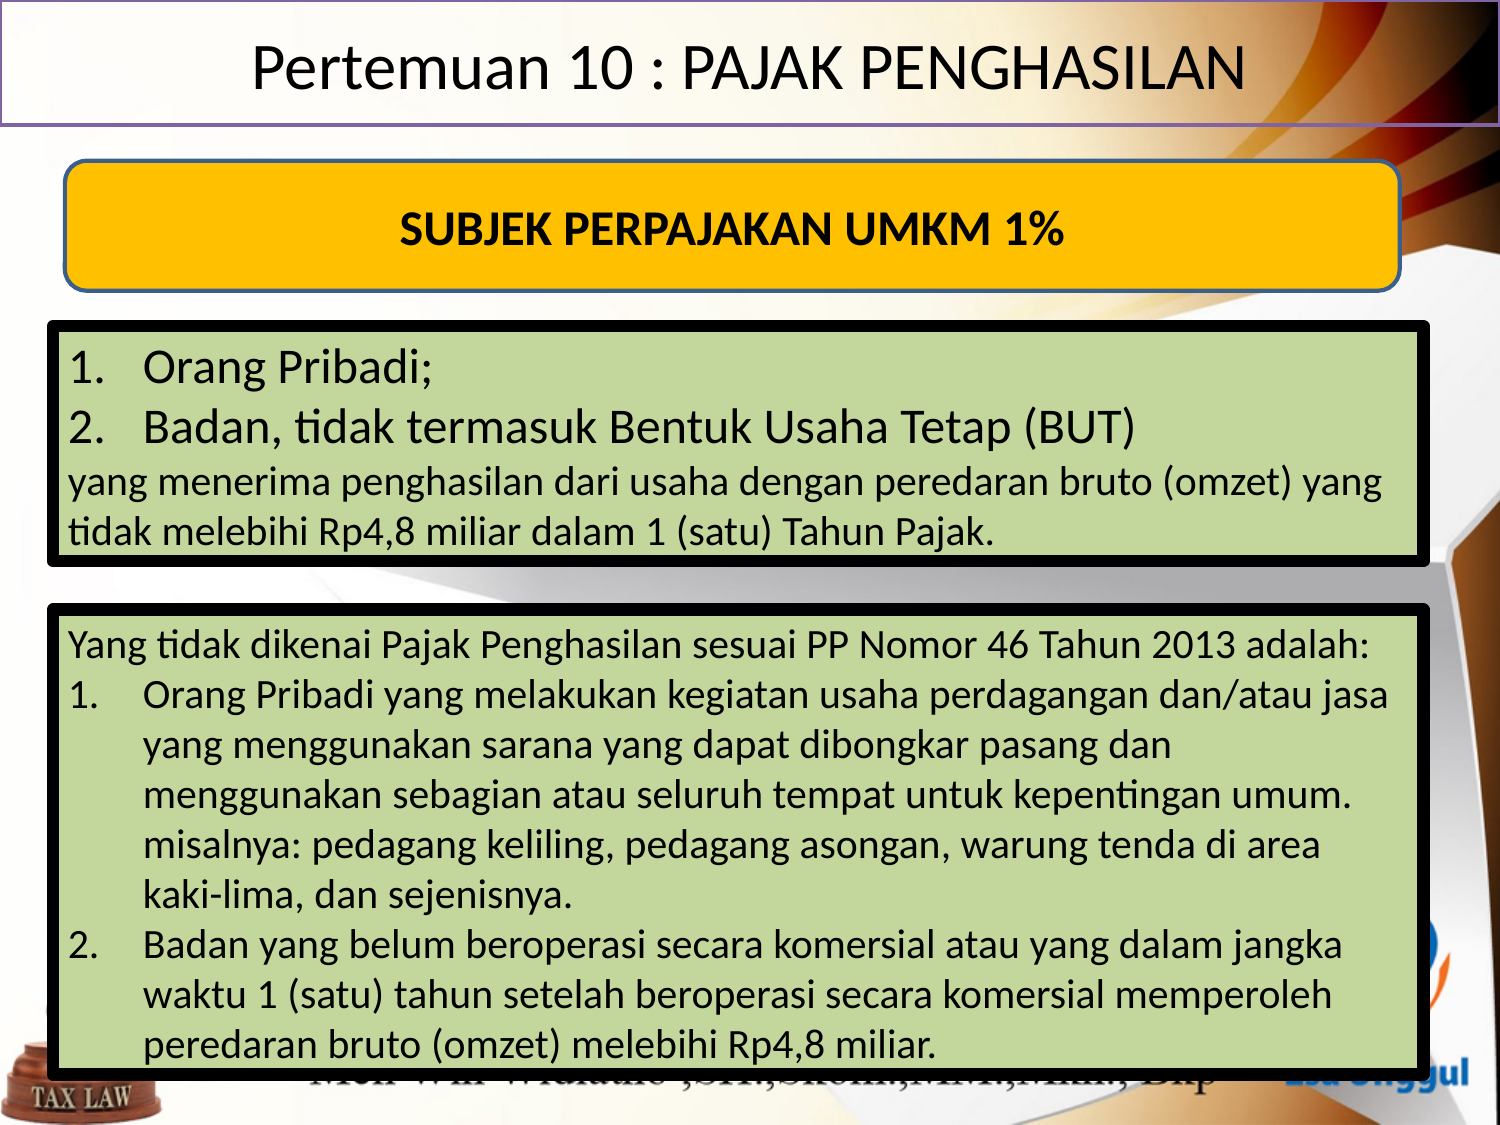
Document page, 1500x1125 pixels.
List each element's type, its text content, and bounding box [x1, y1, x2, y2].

picture [0, 127, 1500, 1125]
title Pertemuan 10 : PAJAK PENGHASILAN [0, 0, 1500, 127]
text_box Yang tidak dikenai Pajak Penghasilan sesuai PP Nomor 46 Tahun 2013 adalah: Orang Pribadi yang melakukan kegiatan usaha perdagangan dan/atau jasa yang menggunakan sarana yang dapat dibongkar pasang dan menggunakan sebagian atau seluruh tempat untuk kepentingan umum. misalnya: pedagang keliling, pedagang asongan, warung tenda di area kaki-lima, dan sejenisnya. Badan yang belum beroperasi secara komersial atau yang dalam jangka waktu 1 (satu) tahun setelah beroperasi secara komersial memperoleh peredaran bruto (omzet) melebihi Rp4,8 miliar. [53, 609, 1424, 1075]
text_box SUBJEK PERPAJAKAN UMKM 1% [62, 158, 1402, 293]
text_box Orang Pribadi; Badan, tidak termasuk Bentuk Usaha Tetap (BUT) yang menerima penghasilan dari usaha dengan peredaran bruto (omzet) yang tidak melebihi Rp4,8 miliar dalam 1 (satu) Tahun Pajak. [53, 326, 1424, 561]
